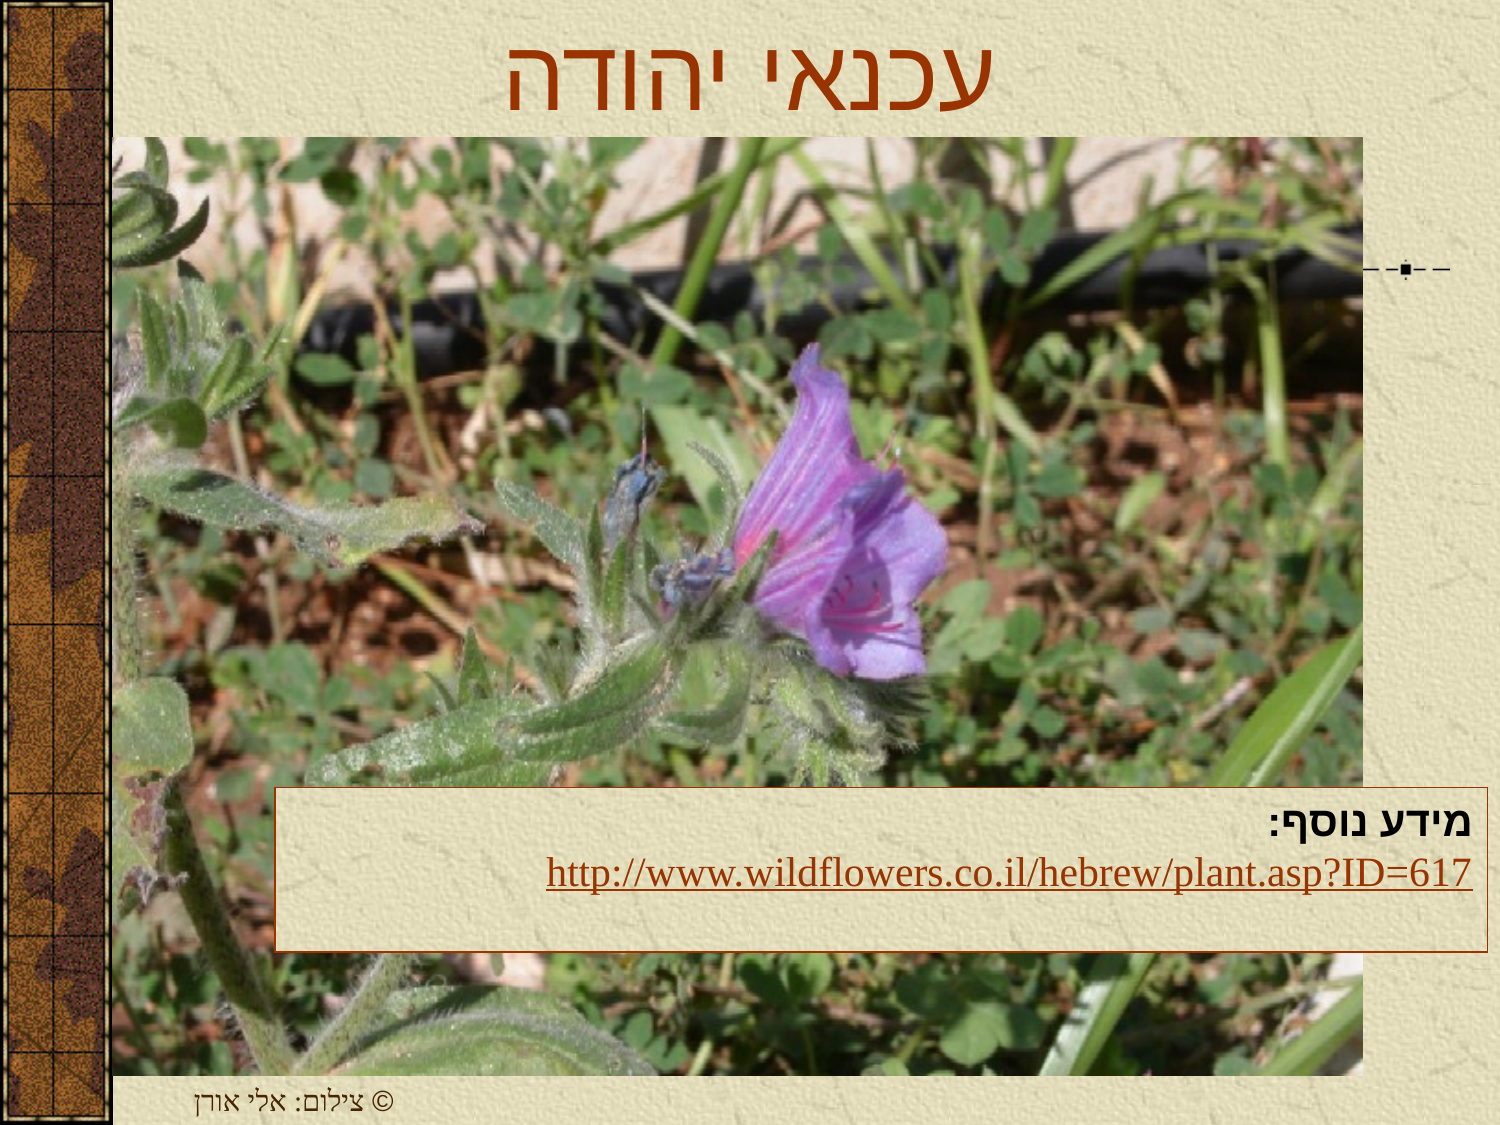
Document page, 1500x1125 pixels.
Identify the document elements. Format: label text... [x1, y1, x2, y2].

title עכנאי יהודה [112, 0, 1388, 138]
picture [0, 0, 1500, 1125]
slide_number צילום: אלי אורן © [137, 1085, 450, 1125]
text_box מידע נוסף: http://www.wildflowers.co.il/hebrew/plant.asp?ID=617 [1366, 787, 1488, 953]
